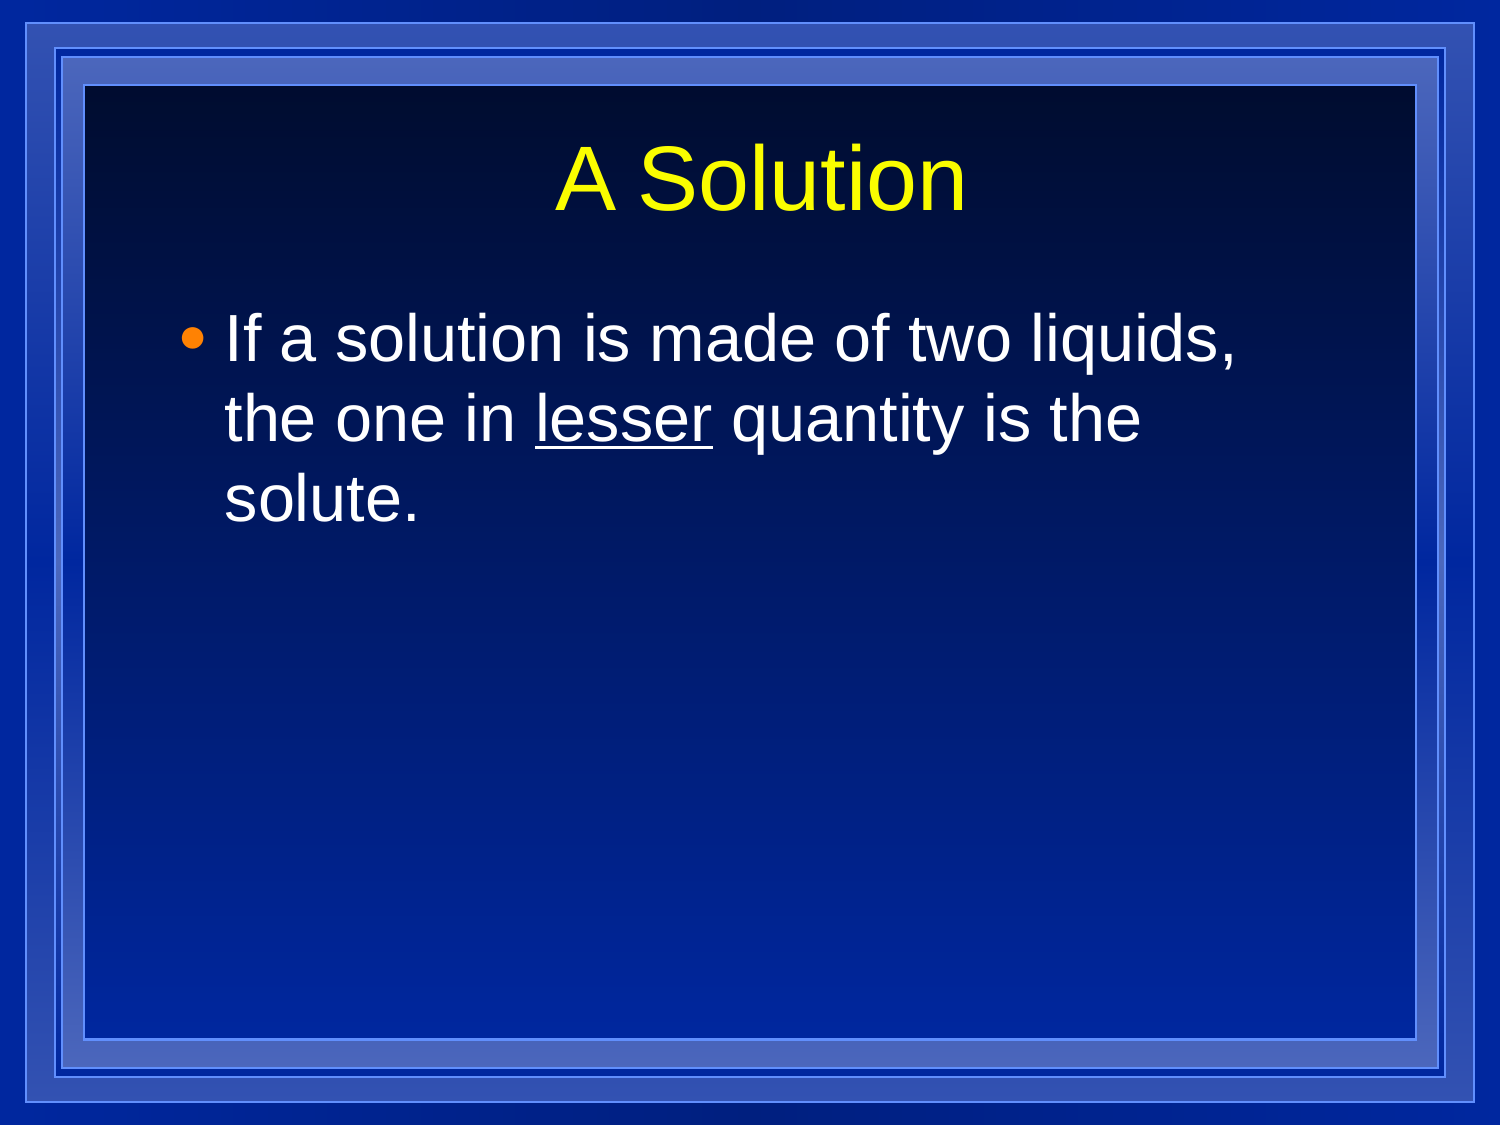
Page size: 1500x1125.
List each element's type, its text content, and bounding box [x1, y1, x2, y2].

title A Solution [174, 124, 1350, 240]
list If a solution is made of two liquids, the one in lesser quantity is the solute. [162, 287, 1338, 1038]
